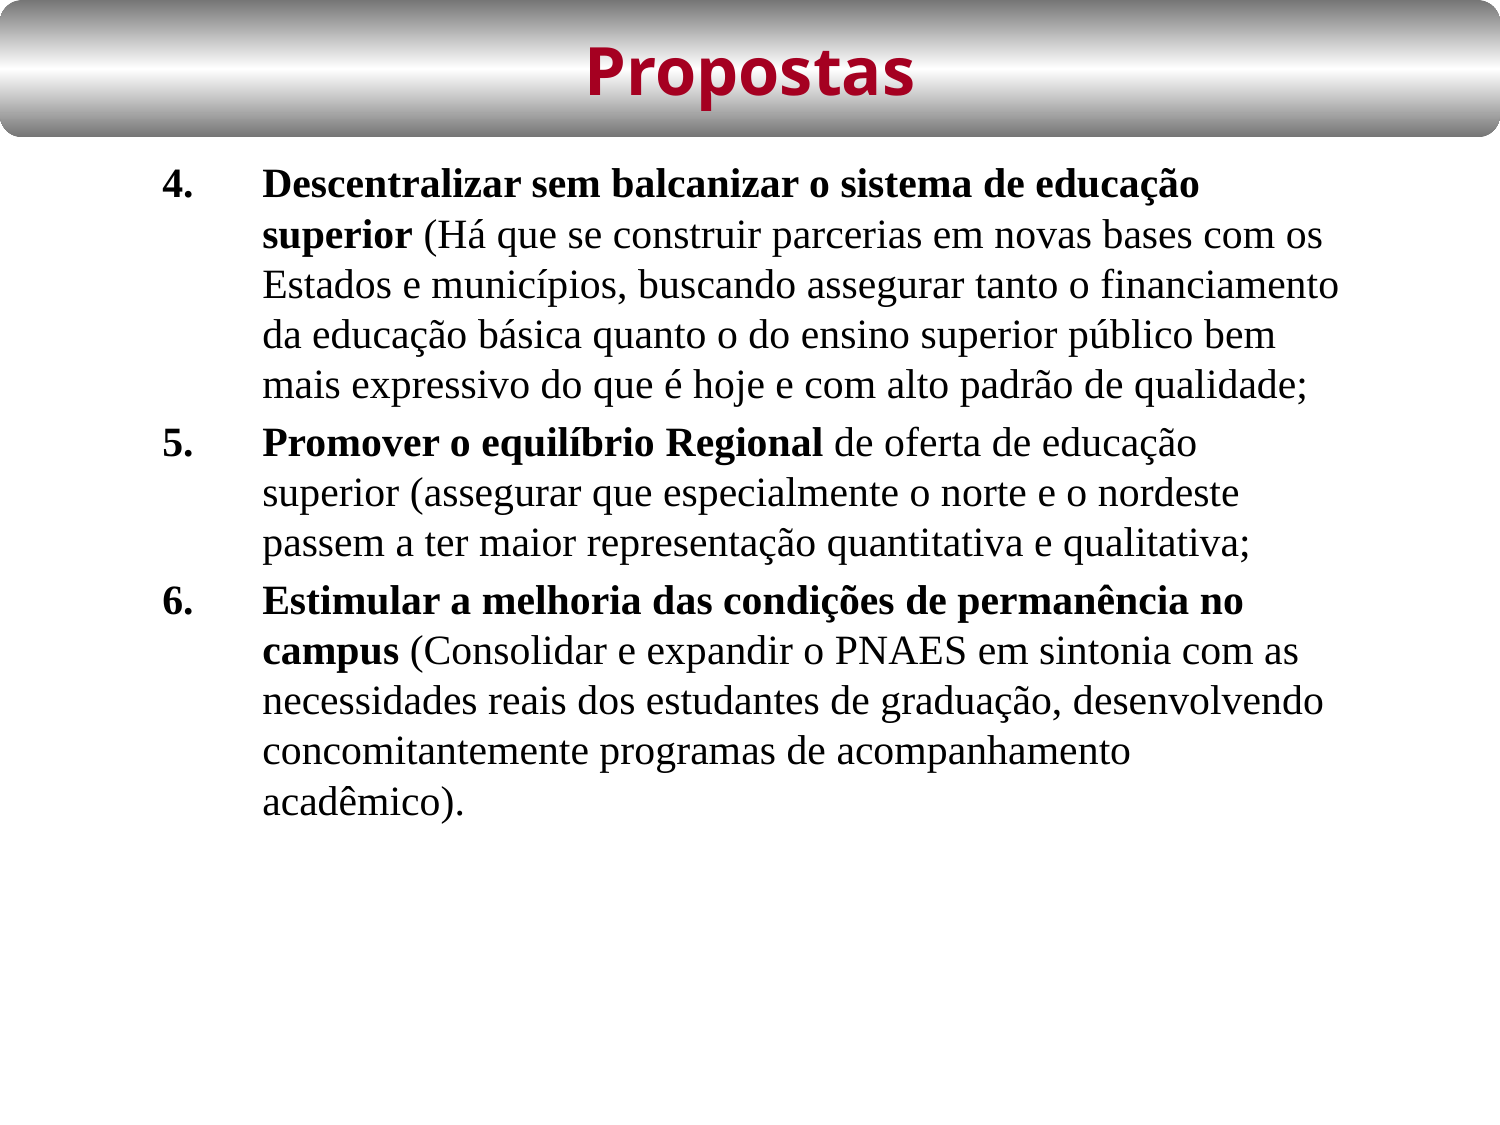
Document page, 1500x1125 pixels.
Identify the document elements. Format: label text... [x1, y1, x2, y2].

text_box Propostas [0, 0, 1500, 138]
text_box Descentralizar sem balcanizar o sistema de educação superior (Há que se construir parcerias em novas bases com os Estados e municípios, buscando assegurar tanto o financiamento da educação básica quanto o do ensino superior público bem mais expressivo do que é hoje e com alto padrão de qualidade; Promover o equilíbrio Regional de oferta de educação superior (assegurar que especialmente o norte e o nordeste passem a ter maior representação quantitativa e qualitativa; Estimular a melhoria das condições de permanência no campus (Consolidar e expandir o PNAES em sintonia com as necessidades reais dos estudantes de graduação, desenvolvendo concomitantemente programas de acompanhamento acadêmico). [147, 148, 1360, 1055]
